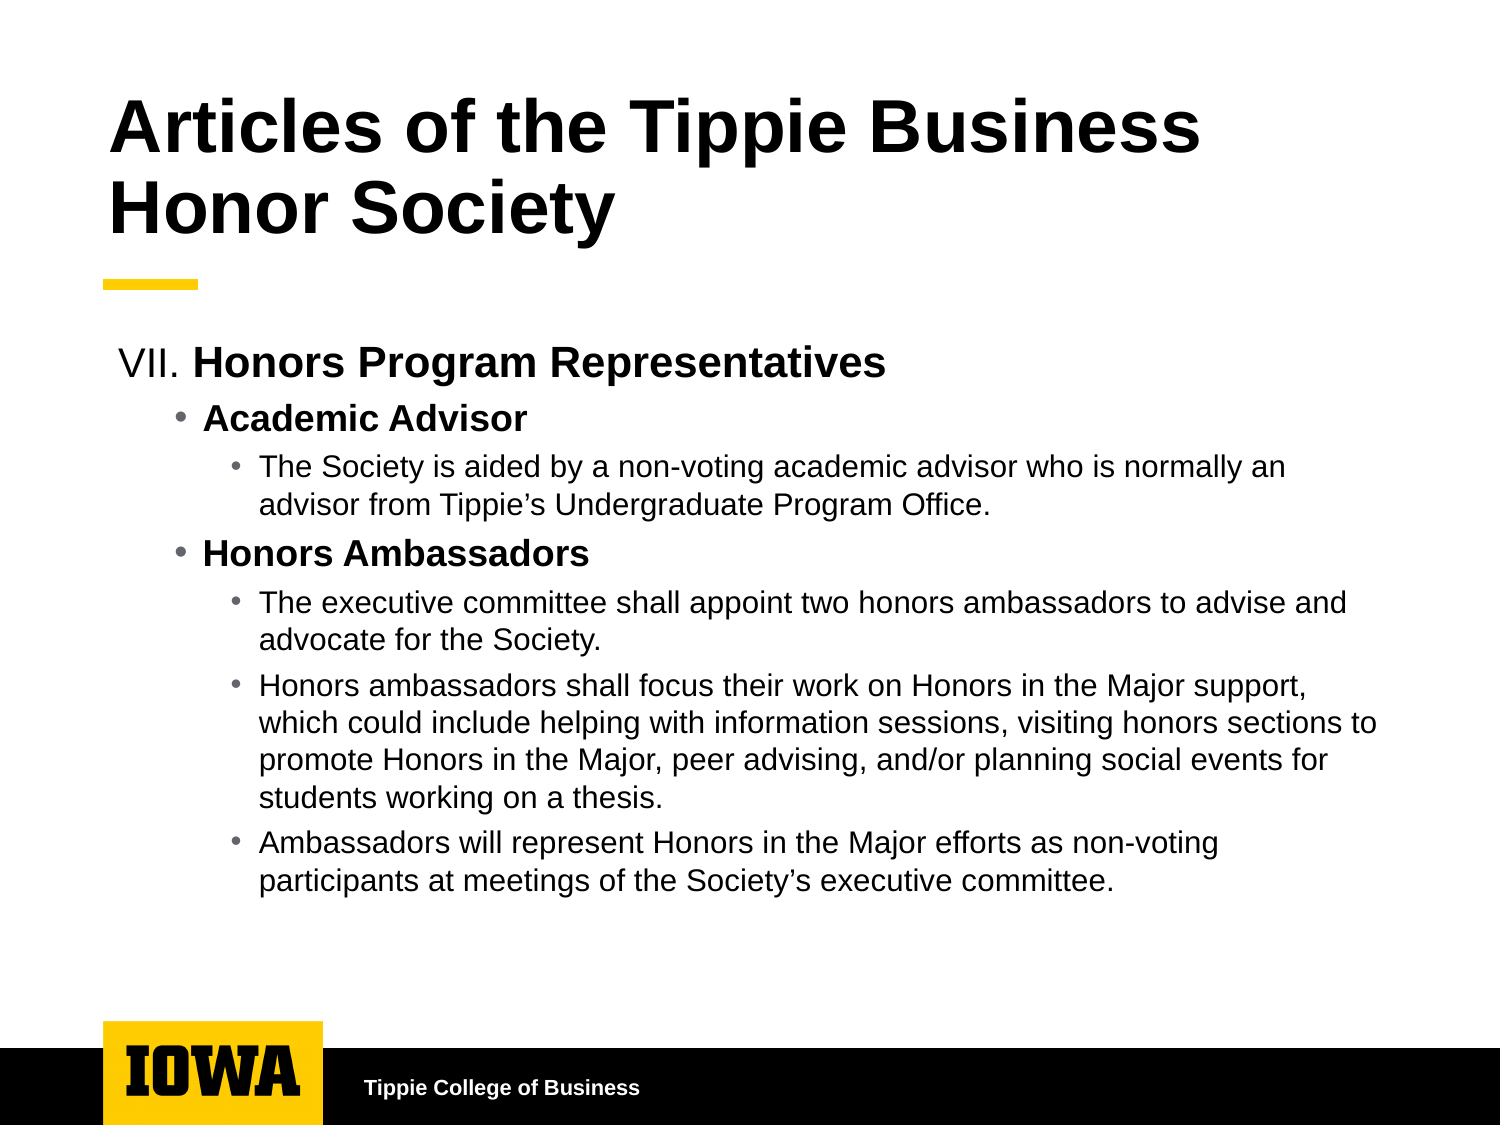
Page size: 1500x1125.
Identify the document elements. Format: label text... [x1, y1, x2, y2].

picture [103, 1021, 323, 1125]
list Honors Program Representatives Academic Advisor The Society is aided by a non-voting academic advisor who is normally an advisor from Tippie’s Undergraduate Program Office. Honors Ambassadors The executive committee shall appoint two honors ambassadors to advise and advocate for the Society. Honors ambassadors shall focus their work on Honors in the Major support, which could include helping with information sessions, visiting honors sections to promote Honors in the Major, peer advising, and/or planning social events for students working on a thesis. Ambassadors will represent Honors in the Major efforts as non-voting participants at meetings of the Society’s executive committee. [103, 325, 1397, 986]
title Articles of the Tippie Business Honor Society [94, 59, 1388, 279]
footer Tippie College of Business [348, 1056, 1379, 1117]
